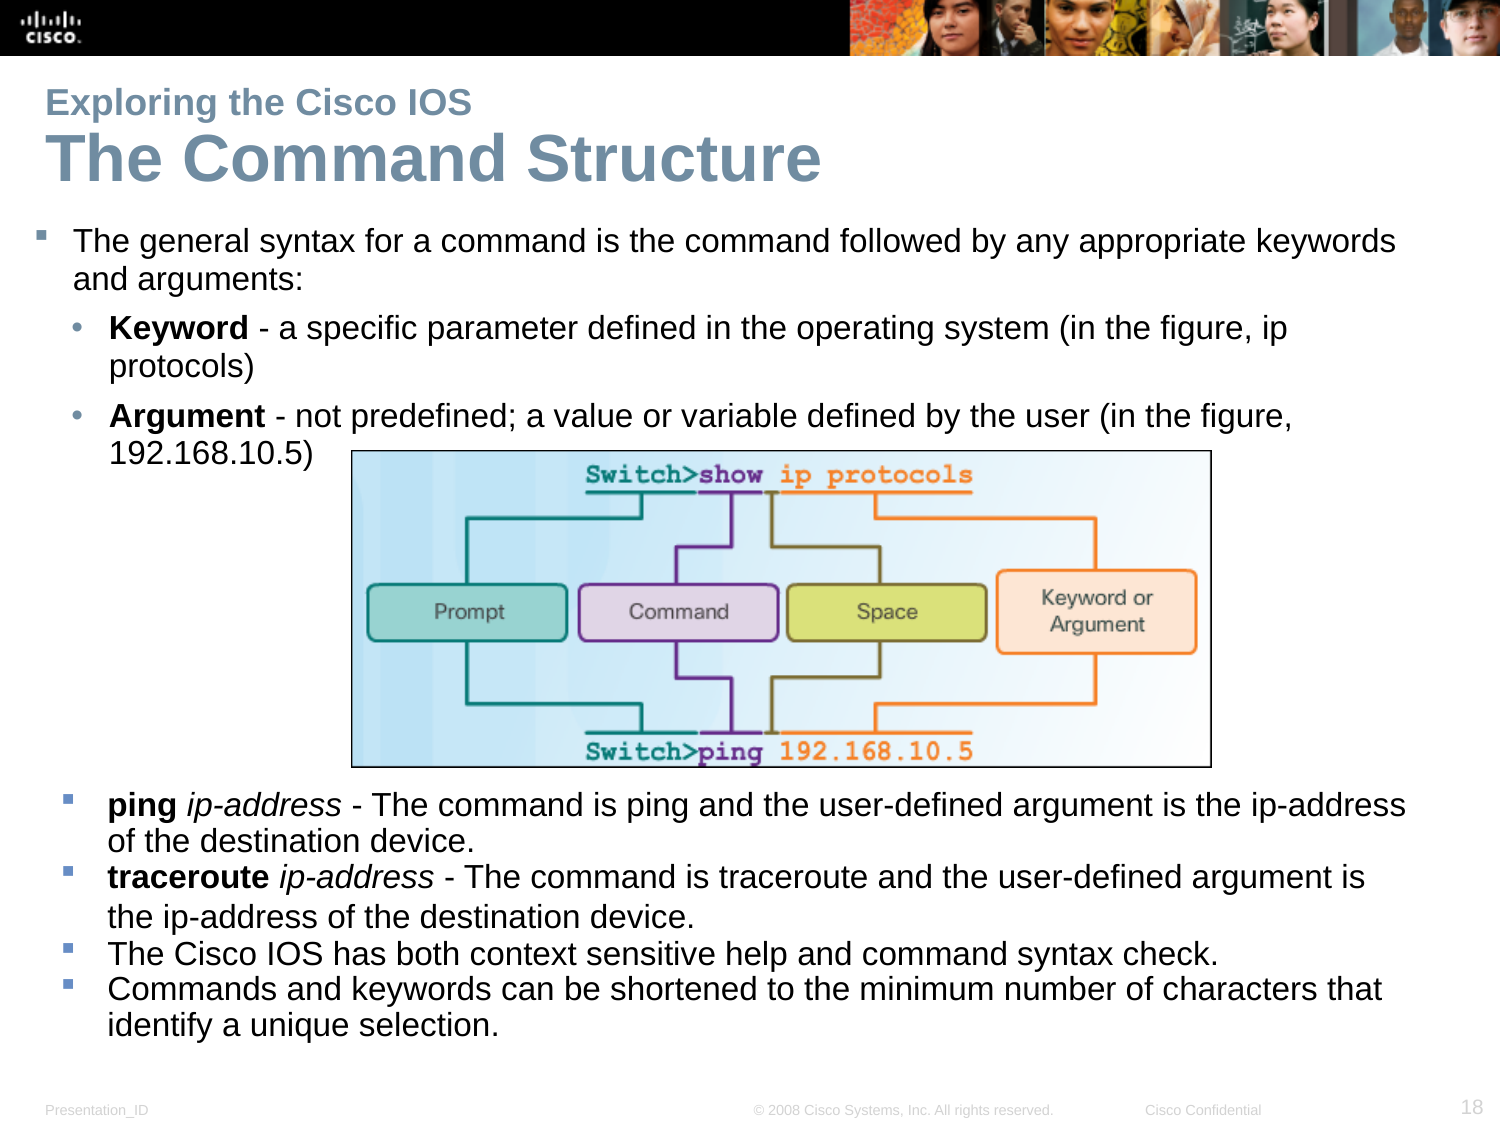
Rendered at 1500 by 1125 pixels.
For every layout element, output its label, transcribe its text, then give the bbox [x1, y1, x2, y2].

text_box ping ip-address - The command is ping and the user-defined argument is the ip-address of the destination device. traceroute ip-address - The command is traceroute and the user-defined argument is the ip-address of the destination device. The Cisco IOS has both context sensitive help and command syntax check. Commands and keywords can be shortened to the minimum number of characters that identify a unique selection. [45, 780, 1428, 1052]
title Exploring the Cisco IOS The Command Structure [31, 64, 1471, 203]
picture [0, 0, 1500, 56]
picture [351, 450, 1212, 769]
list The general syntax for a command is the command followed by any appropriate keywords and arguments: Keyword - a specific parameter defined in the operating system (in the figure, ip protocols) Argument - not predefined; a value or variable defined by the user (in the figure, 192.168.10.5) [20, 214, 1454, 411]
